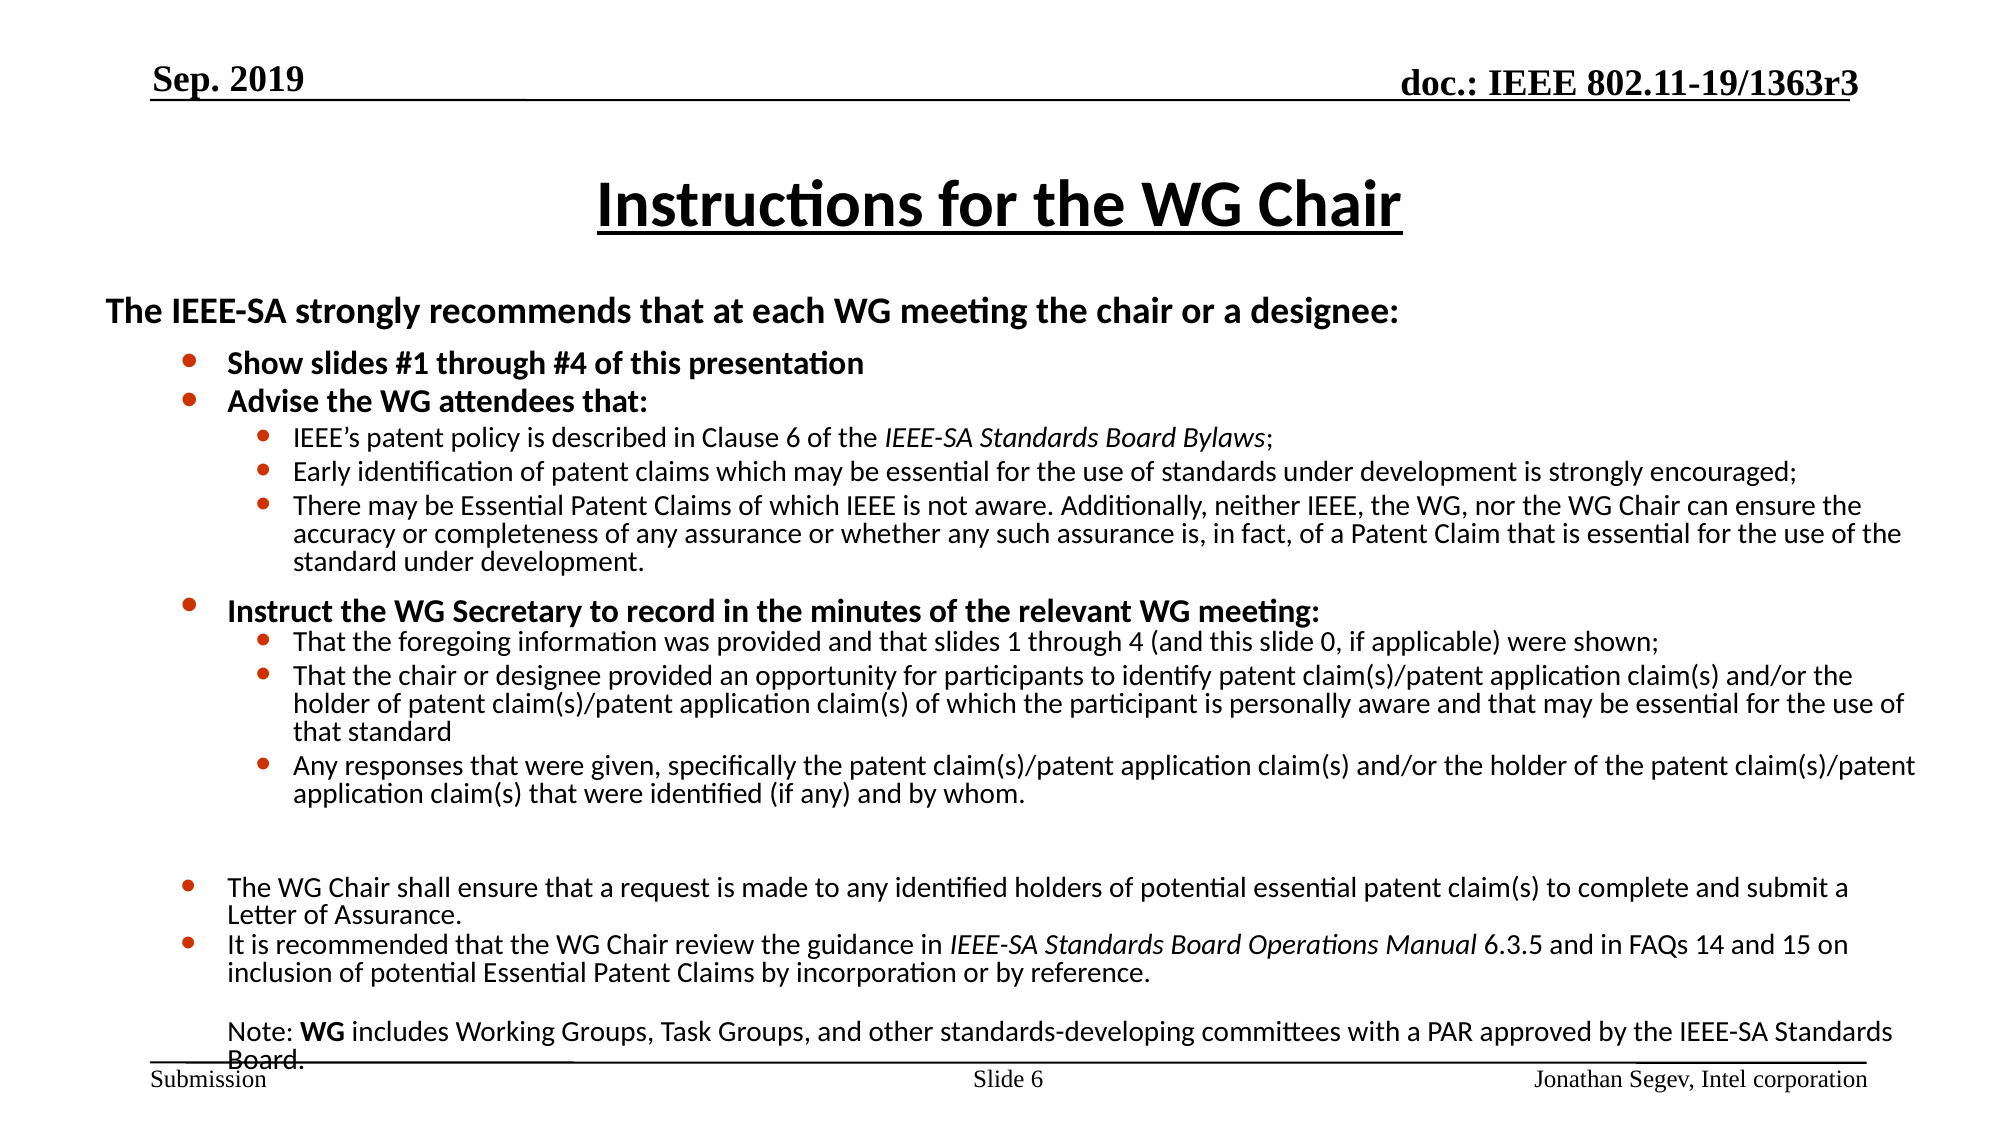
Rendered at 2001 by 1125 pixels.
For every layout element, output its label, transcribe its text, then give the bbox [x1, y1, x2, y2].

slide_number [152, 54, 563, 100]
list The IEEE-SA strongly recommends that at each WG meeting the chair or a designee: Show slides #1 through #4 of this presentation Advise the WG attendees that: IEEE’s patent policy is described in Clause 6 of the IEEE-SA Standards Board Bylaws; Early identification of patent claims which may be essential for the use of standards under development is strongly encouraged; There may be Essential Patent Claims of which IEEE is not aware. Additionally, neither IEEE, the WG, nor the WG Chair can ensure the accuracy or completeness of any assurance or whether any such assurance is, in fact, of a Patent Claim that is essential for the use of the standard under development. Instruct the WG Secretary to record in the minutes of the relevant WG meeting: That the foregoing information was provided and that slides 1 through 4 (and this slide 0, if applicable) were shown; That the chair or designee provided an opportunity for participants to identify patent claim(s)/patent application claim(s) and/or the holder of patent claim(s)/patent application claim(s) of which the participant is personally aware and that may be essential for the use of that standard Any responses that were given, specifically the patent claim(s)/patent application claim(s) and/or the holder of the patent claim(s)/patent application claim(s) that were identified (if any) and by whom. The WG Chair shall ensure that a request is made to any identified holders of potential essential patent claim(s) to complete and submit a Letter of Assurance. It is recommended that the WG Chair review the guidance in IEEE-SA Standards Board Operations Manual 6.3.5 and in FAQs 14 and 15 on inclusion of potential Essential Patent Claims by incorporation or by reference. Note: WG includes Working Groups, Task Groups, and other standards-developing committees with a PAR approved by the IEEE-SA Standards Board. [90, 286, 1934, 1000]
title Instructions for the WG Chair [149, 112, 1850, 286]
footer Jonathan Segev, Intel corporation [1171, 1061, 1869, 1093]
slide_number Slide 6 [950, 1061, 1067, 1123]
